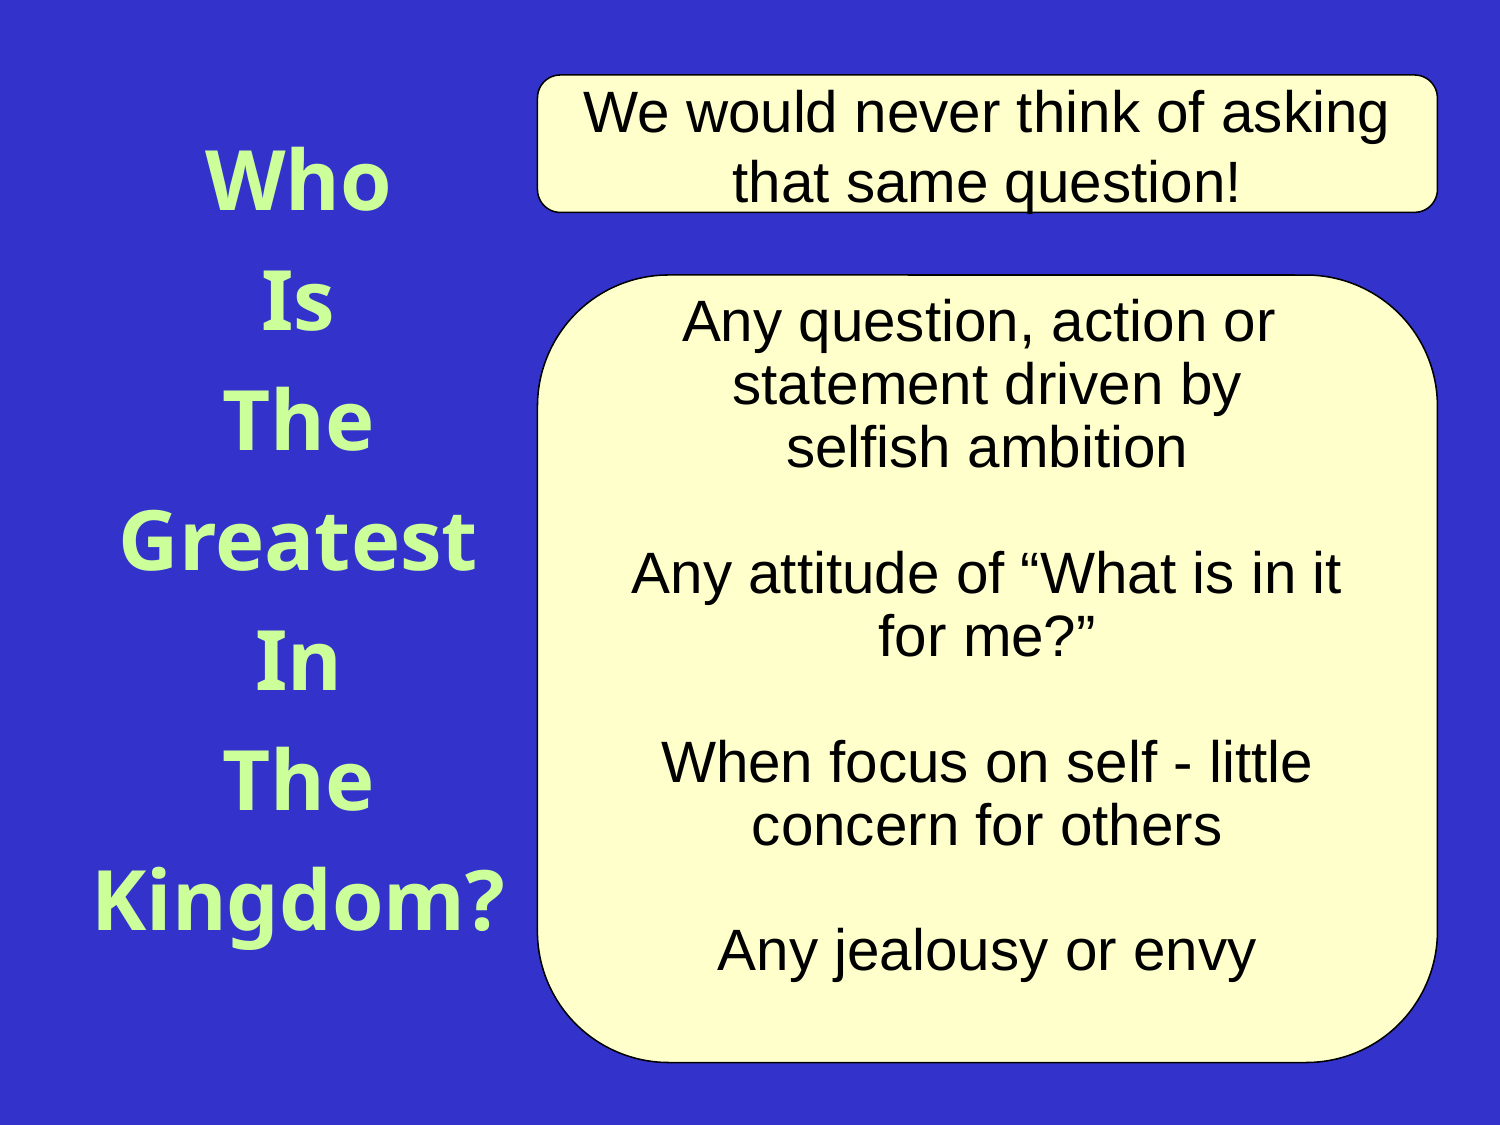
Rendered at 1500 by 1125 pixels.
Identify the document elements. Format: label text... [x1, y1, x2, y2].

text_box We would never think of asking that same question! [537, 74, 1438, 213]
text_box Any question, action or statement driven by selfish ambition Any attitude of “What is in it for me?” When focus on self - little concern for others Any jealousy or envy [537, 274, 1438, 1063]
text_box Who Is The Greatest In The Kingdom? [76, 99, 521, 955]
